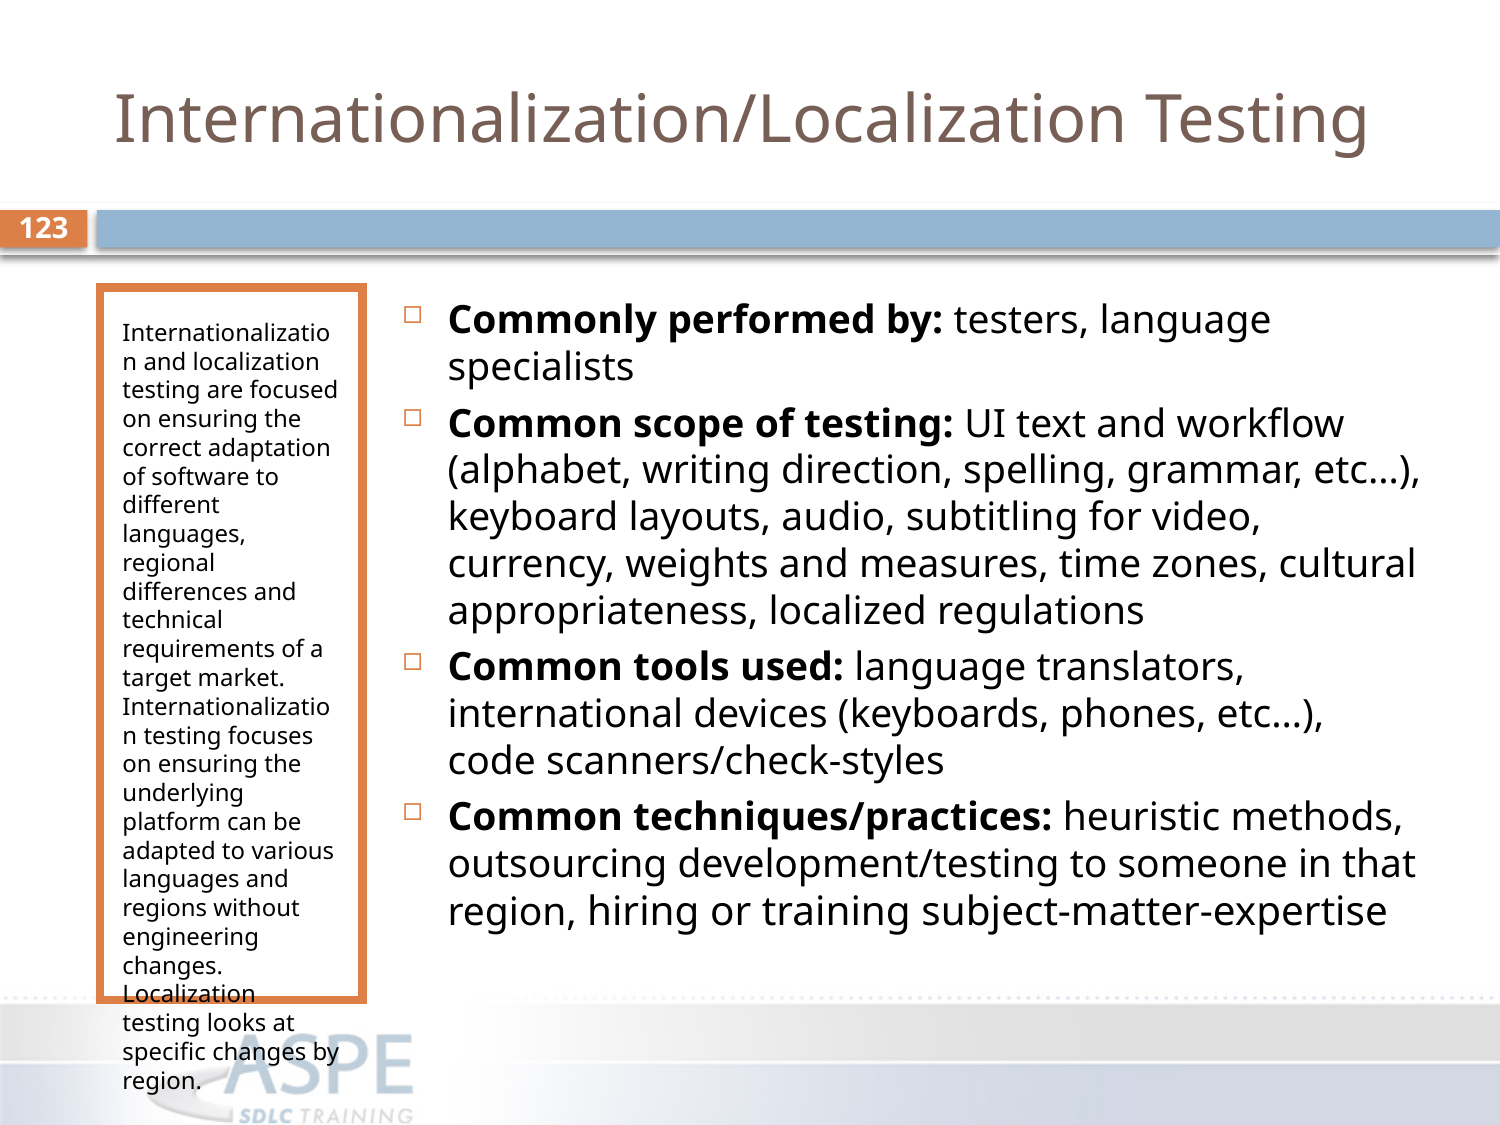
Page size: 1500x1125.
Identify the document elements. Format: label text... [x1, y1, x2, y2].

title Internationalization/Localization Testing [99, 44, 1425, 188]
list Commonly performed by: testers, language specialists Common scope of testing: UI text and workflow (alphabet, writing direction, spelling, grammar, etc…), keyboard layouts, audio, subtitling for video, currency, weights and measures, time zones, cultural appropriateness, localized regulations Common tools used: language translators, international devices (keyboards, phones, etc…), code scanners/check-styles Common techniques/practices: heuristic methods, outsourcing development/testing to someone in that region, hiring or training subject-matter-expertise [387, 287, 1438, 1013]
slide_number 123 [0, 208, 88, 249]
list Internationalization and localization testing are focused on ensuring the correct adaptation of software to different languages, regional differences and technical requirements of a target market. Internationalization testing focuses on ensuring the underlying platform can be adapted to various languages and regions without engineering changes. Localization testing looks at specific changes by region. [96, 283, 367, 1004]
picture [0, 987, 1500, 1125]
footer [99, 1062, 990, 1123]
